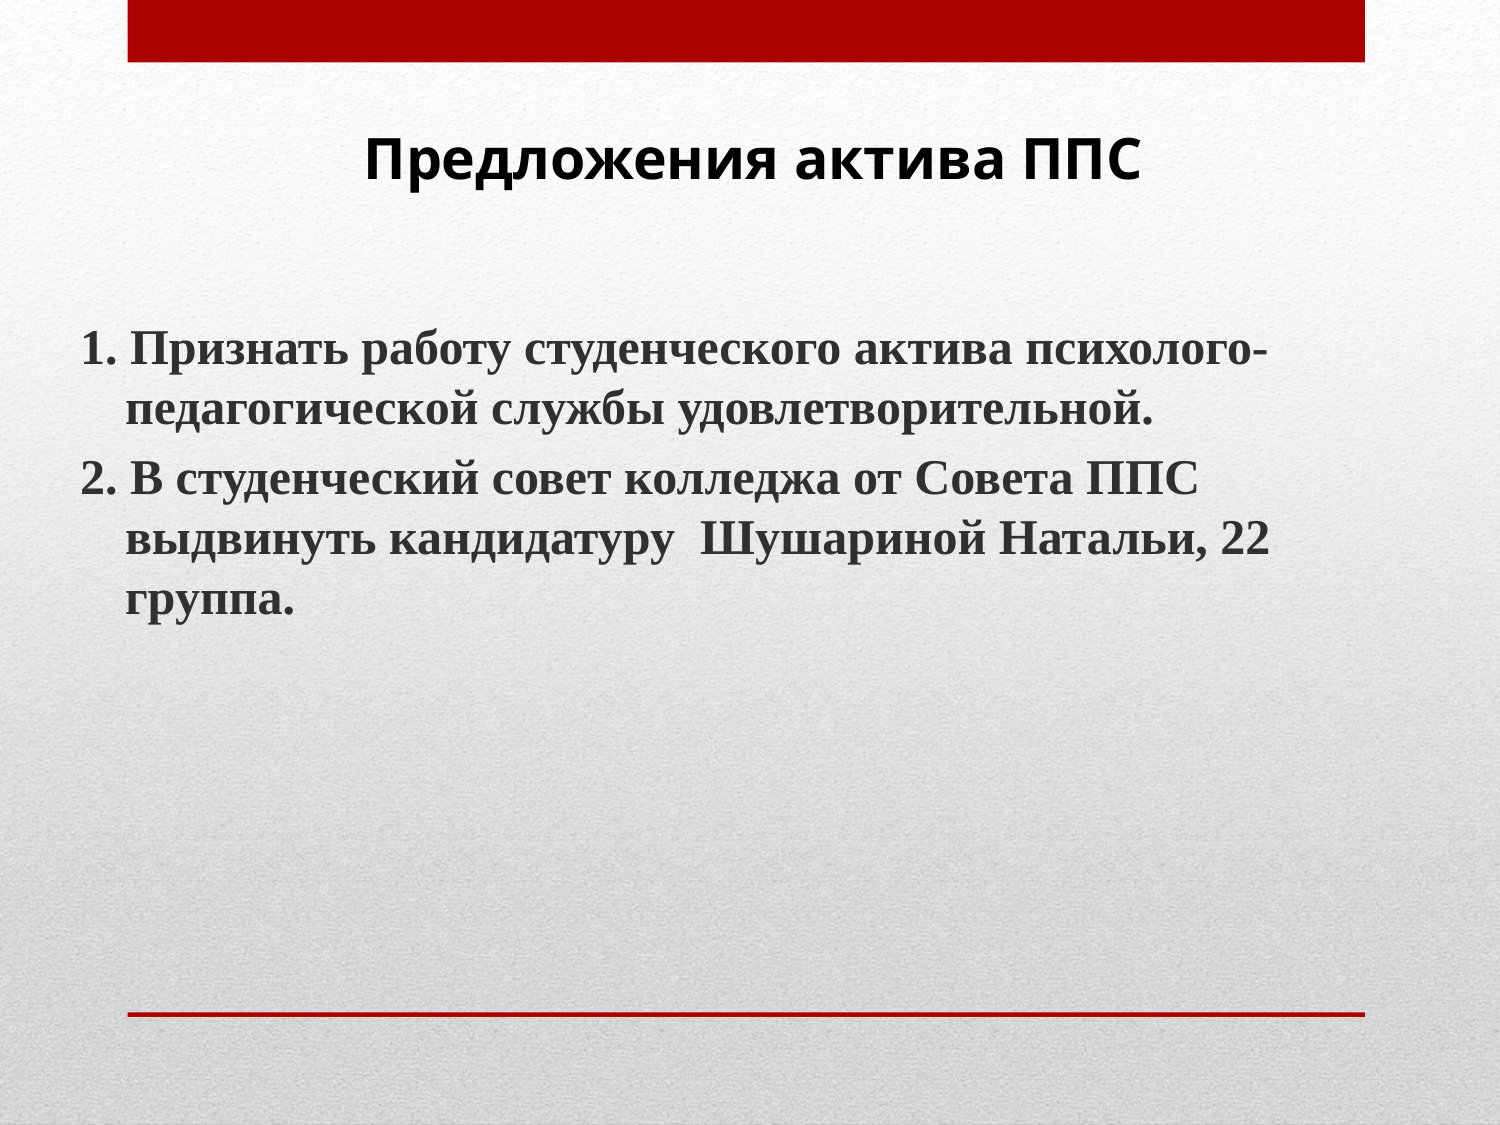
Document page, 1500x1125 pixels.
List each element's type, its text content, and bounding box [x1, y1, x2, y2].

title Предложения актива ППС [53, 113, 1454, 302]
list 1. Признать работу студенческого актива психолого-педагогической службы удовлетворительной. 2. В студенческий совет колледжа от Совета ППС выдвинуть кандидатуру Шушариной Натальи, 22 группа. [64, 196, 1408, 884]
